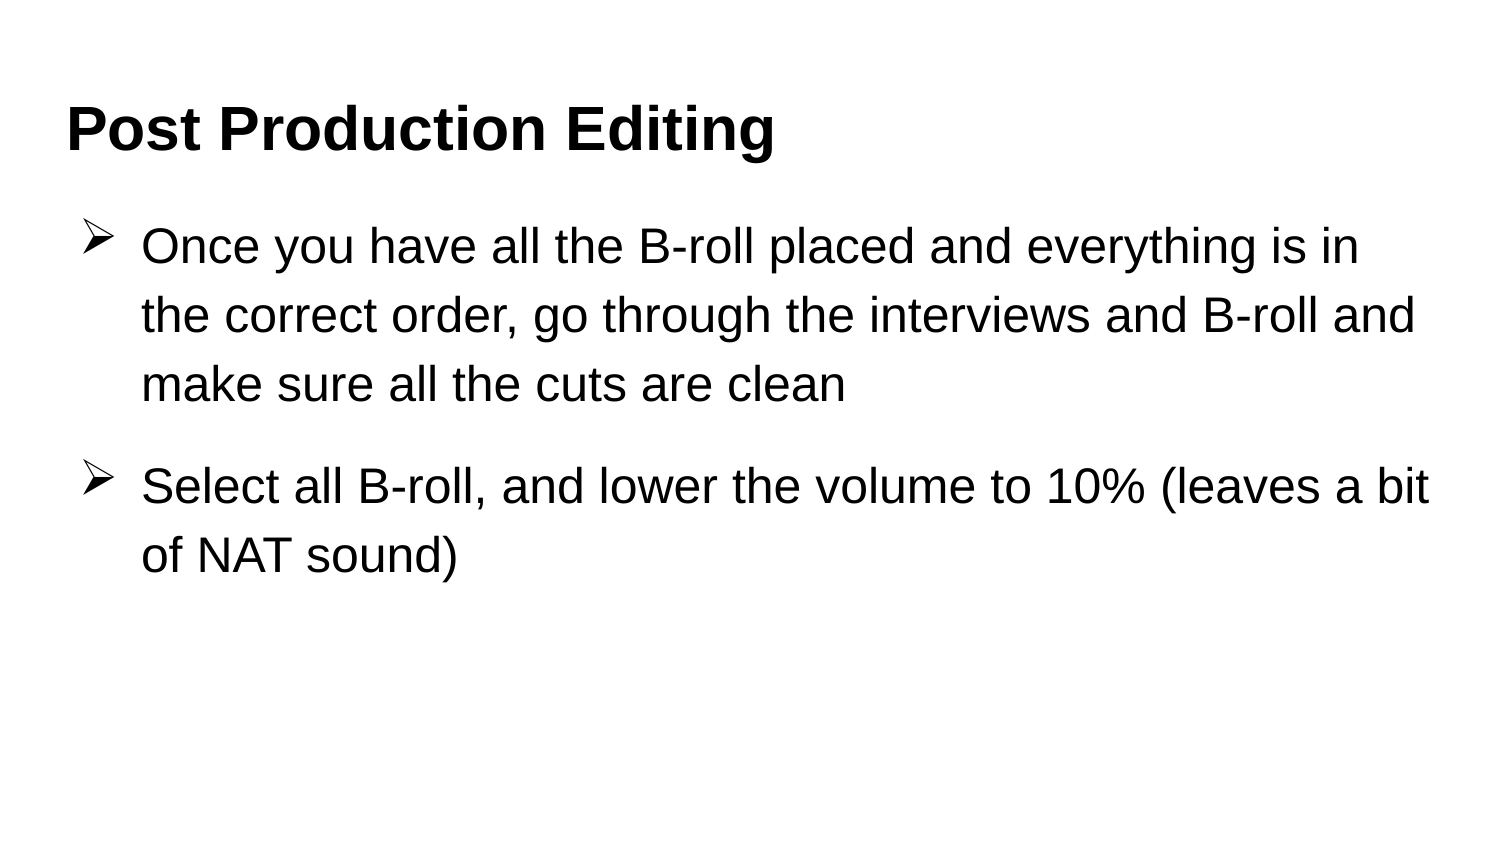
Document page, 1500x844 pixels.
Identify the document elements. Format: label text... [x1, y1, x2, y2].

list Once you have all the B-roll placed and everything is in the correct order, go through the interviews and B-roll and make sure all the cuts are clean Select all B-roll, and lower the volume to 10% (leaves a bit of NAT sound) [51, 189, 1449, 750]
title Post Production Editing [51, 72, 1449, 167]
